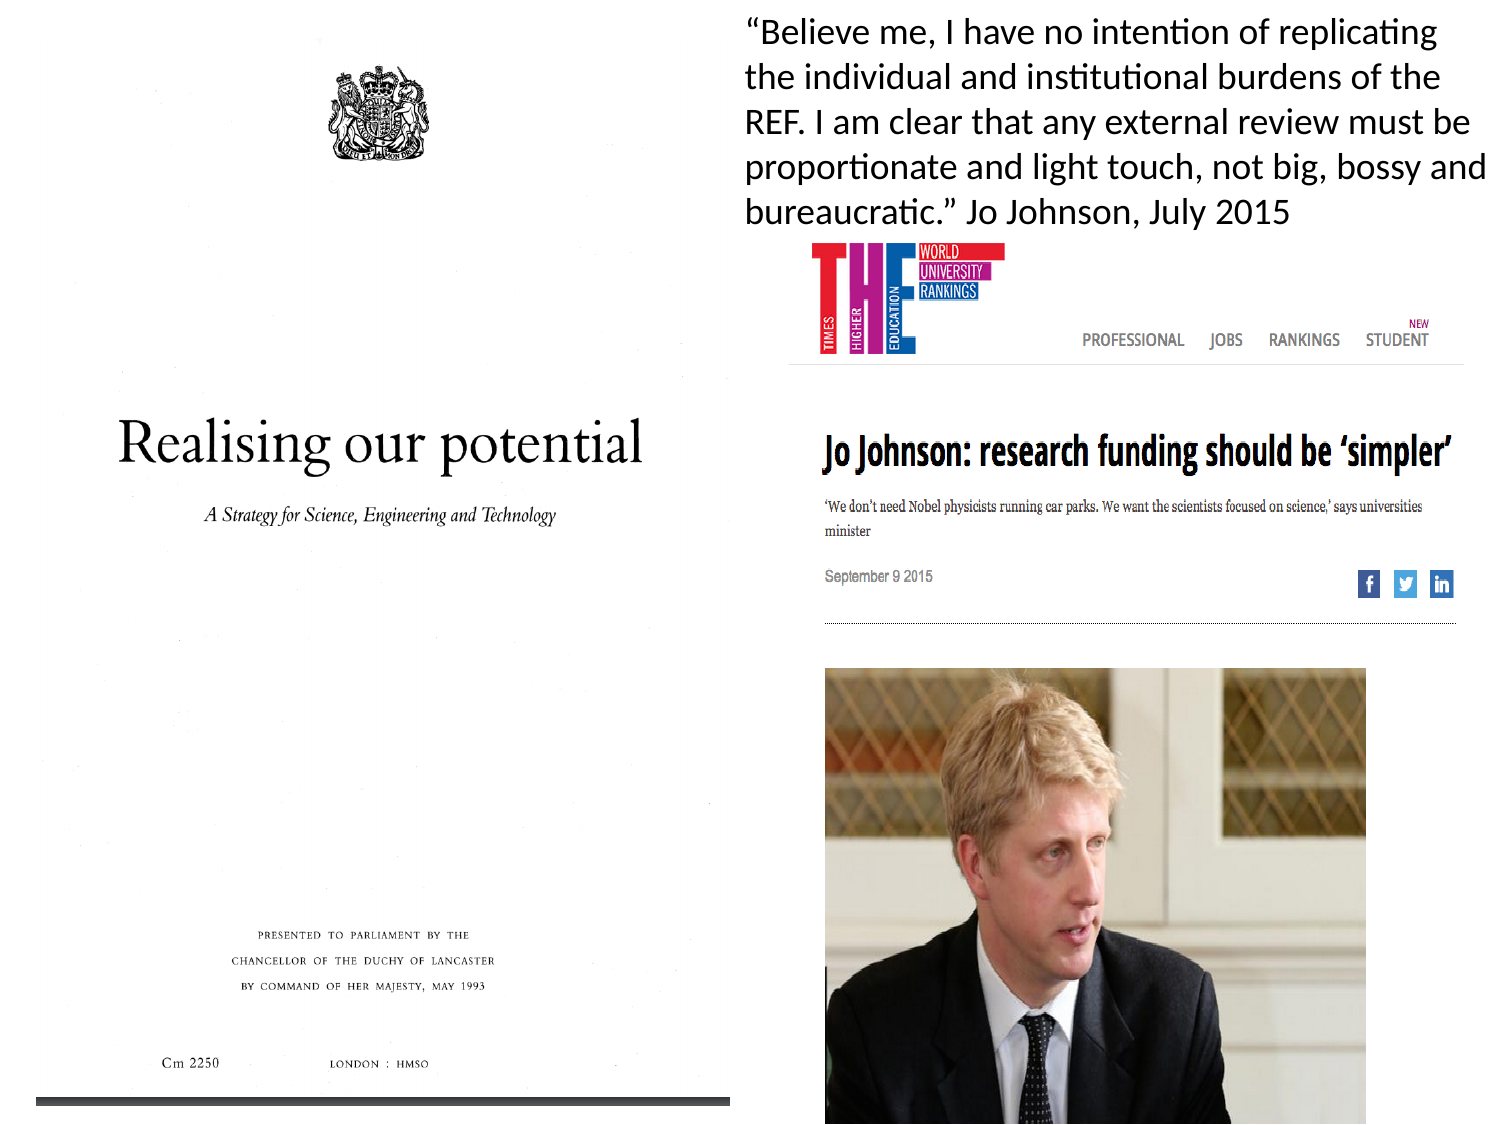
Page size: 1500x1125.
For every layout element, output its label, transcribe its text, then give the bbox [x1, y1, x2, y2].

picture [35, 37, 731, 1106]
text_box “Believe me, I have no intention of replicating the individual and institutional burdens of the REF. I am clear that any external review must be proportionate and light touch, not big, bossy and bureaucratic.” Jo Johnson, July 2015 [729, 0, 1500, 240]
picture [788, 242, 1465, 1125]
